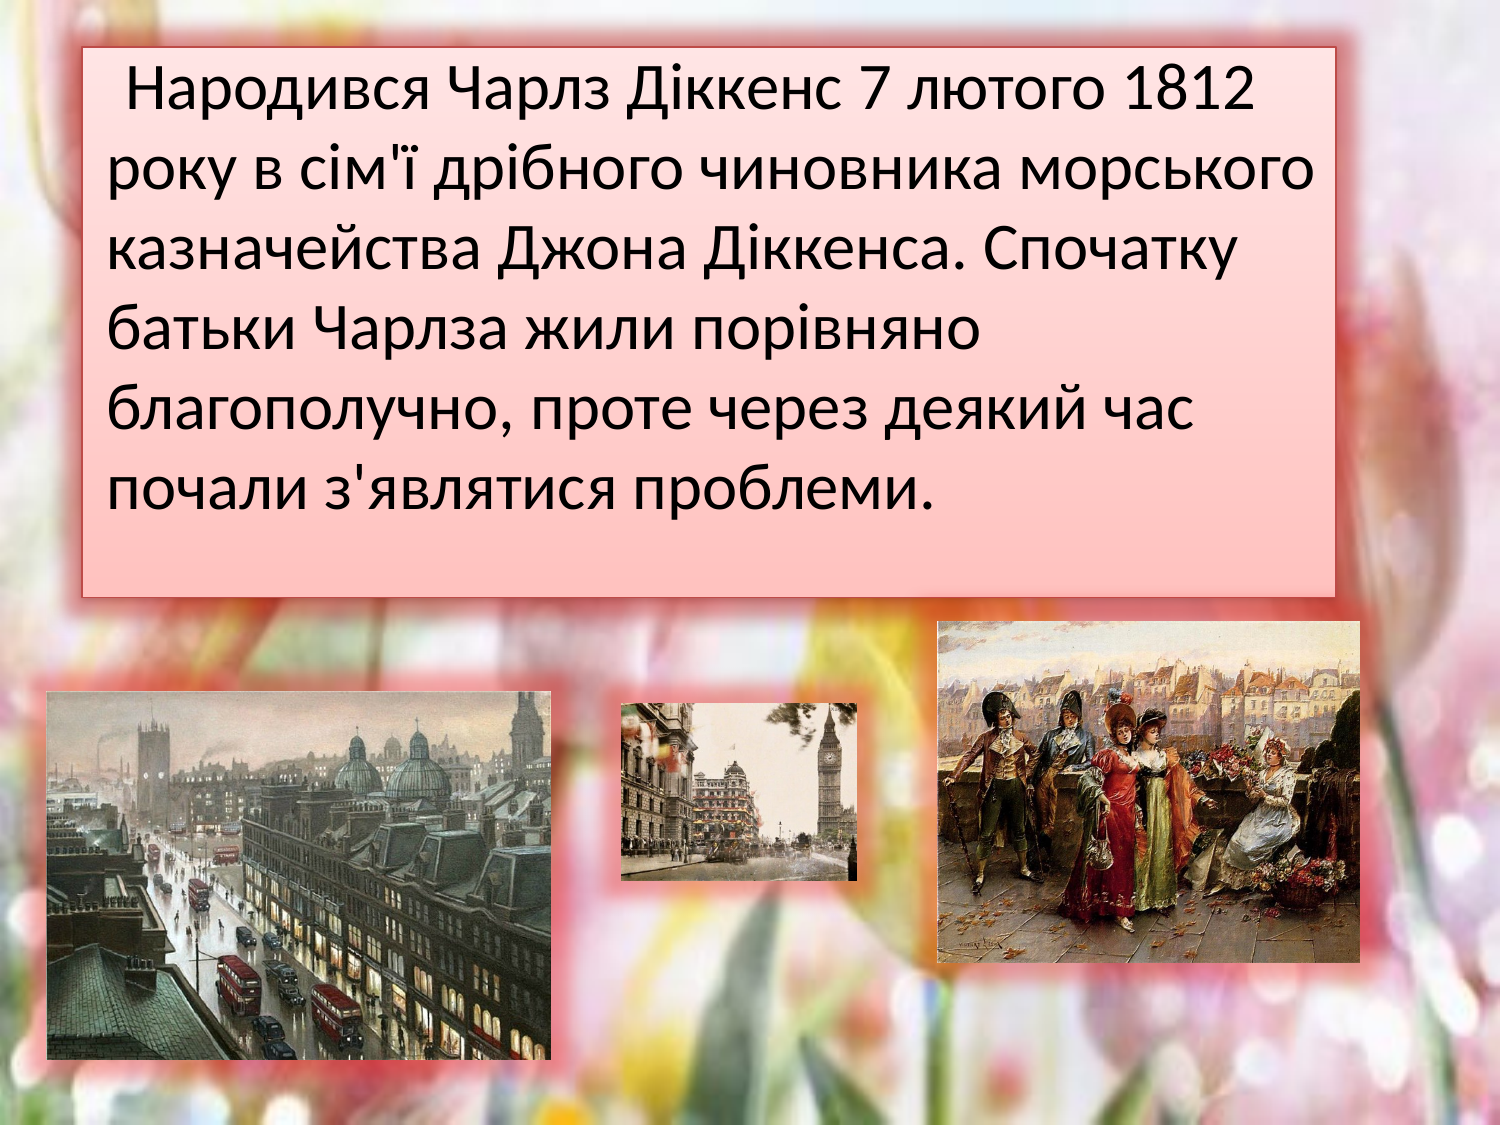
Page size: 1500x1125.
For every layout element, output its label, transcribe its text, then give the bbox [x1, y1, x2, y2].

list Народився Чарлз Діккенс 7 лютого 1812 року в сім'ї дрібного чиновника морського казначейства Джона Діккенса. Спочатку батьки Чарлза жили порівняно благополучно, проте через деякий час почали з'являтися проблеми. [35, 35, 1386, 778]
picture [0, 0, 1500, 1125]
